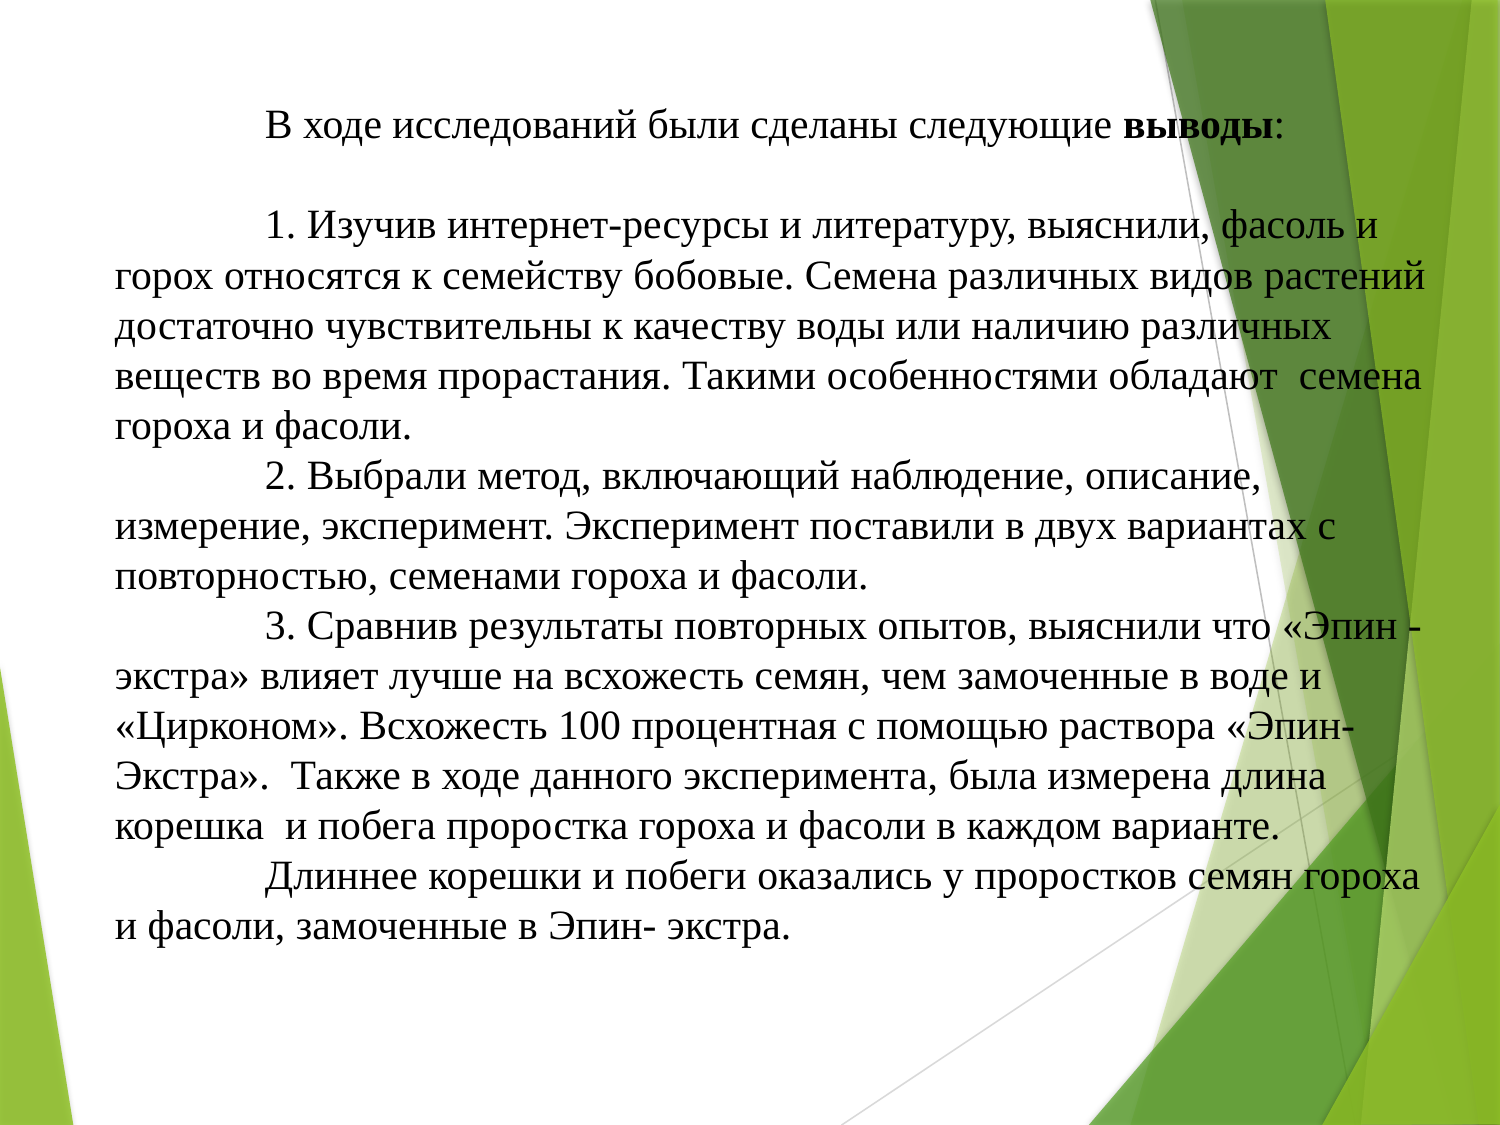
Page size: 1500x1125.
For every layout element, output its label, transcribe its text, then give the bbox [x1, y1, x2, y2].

text_box В ходе исследований были сделаны следующие выводы: 1. Изучив интернет-ресурсы и литературу, выяснили, фасоль и горох относятся к семейству бобовые. Семена различных видов растений достаточно чувствительны к качеству воды или наличию различных веществ во время прорастания. Такими особенностями обладают семена гороха и фасоли. 2. Выбрали метод, включающий наблюдение, описание, измерение, эксперимент. Эксперимент поставили в двух вариантах с повторностью, семенами гороха и фасоли. 3. Сравнив результаты повторных опытов, выяснили что «Эпин - экстра» влияет лучше на всхожесть семян, чем замоченные в воде и «Цирконом». Всхожесть 100 процентная с помощью раствора «Эпин-Экстра». Также в ходе данного эксперимента, была измерена длина корешка и побега проростка гороха и фасоли в каждом варианте. Длиннее корешки и побеги оказались у проростков семян гороха и фасоли, замоченные в Эпин- экстра. [100, 89, 1447, 1006]
